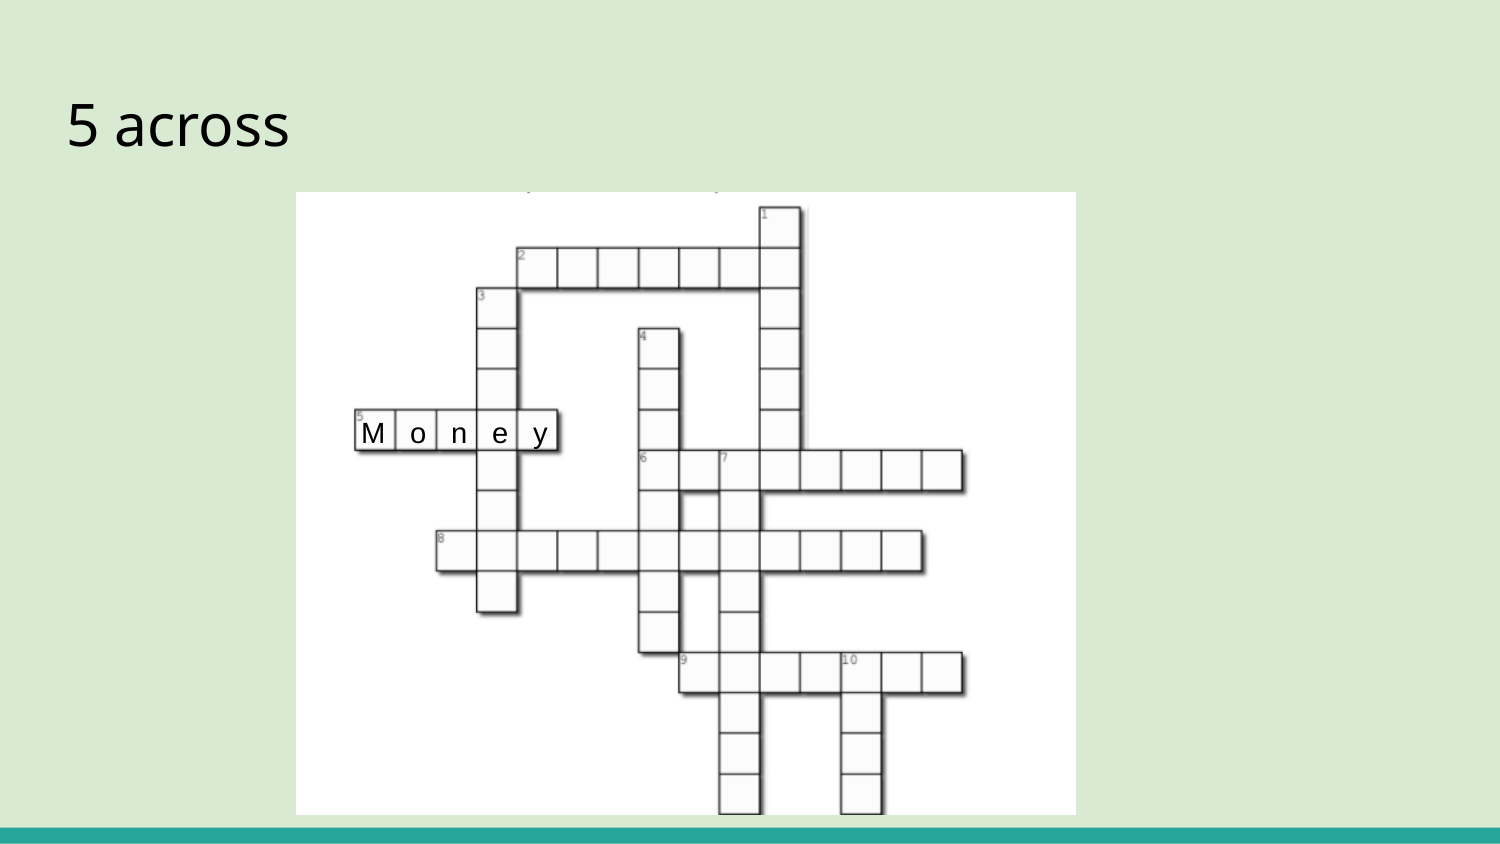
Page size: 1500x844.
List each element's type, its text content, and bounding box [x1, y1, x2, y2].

picture [296, 191, 1077, 815]
title 5 across [51, 72, 1449, 174]
